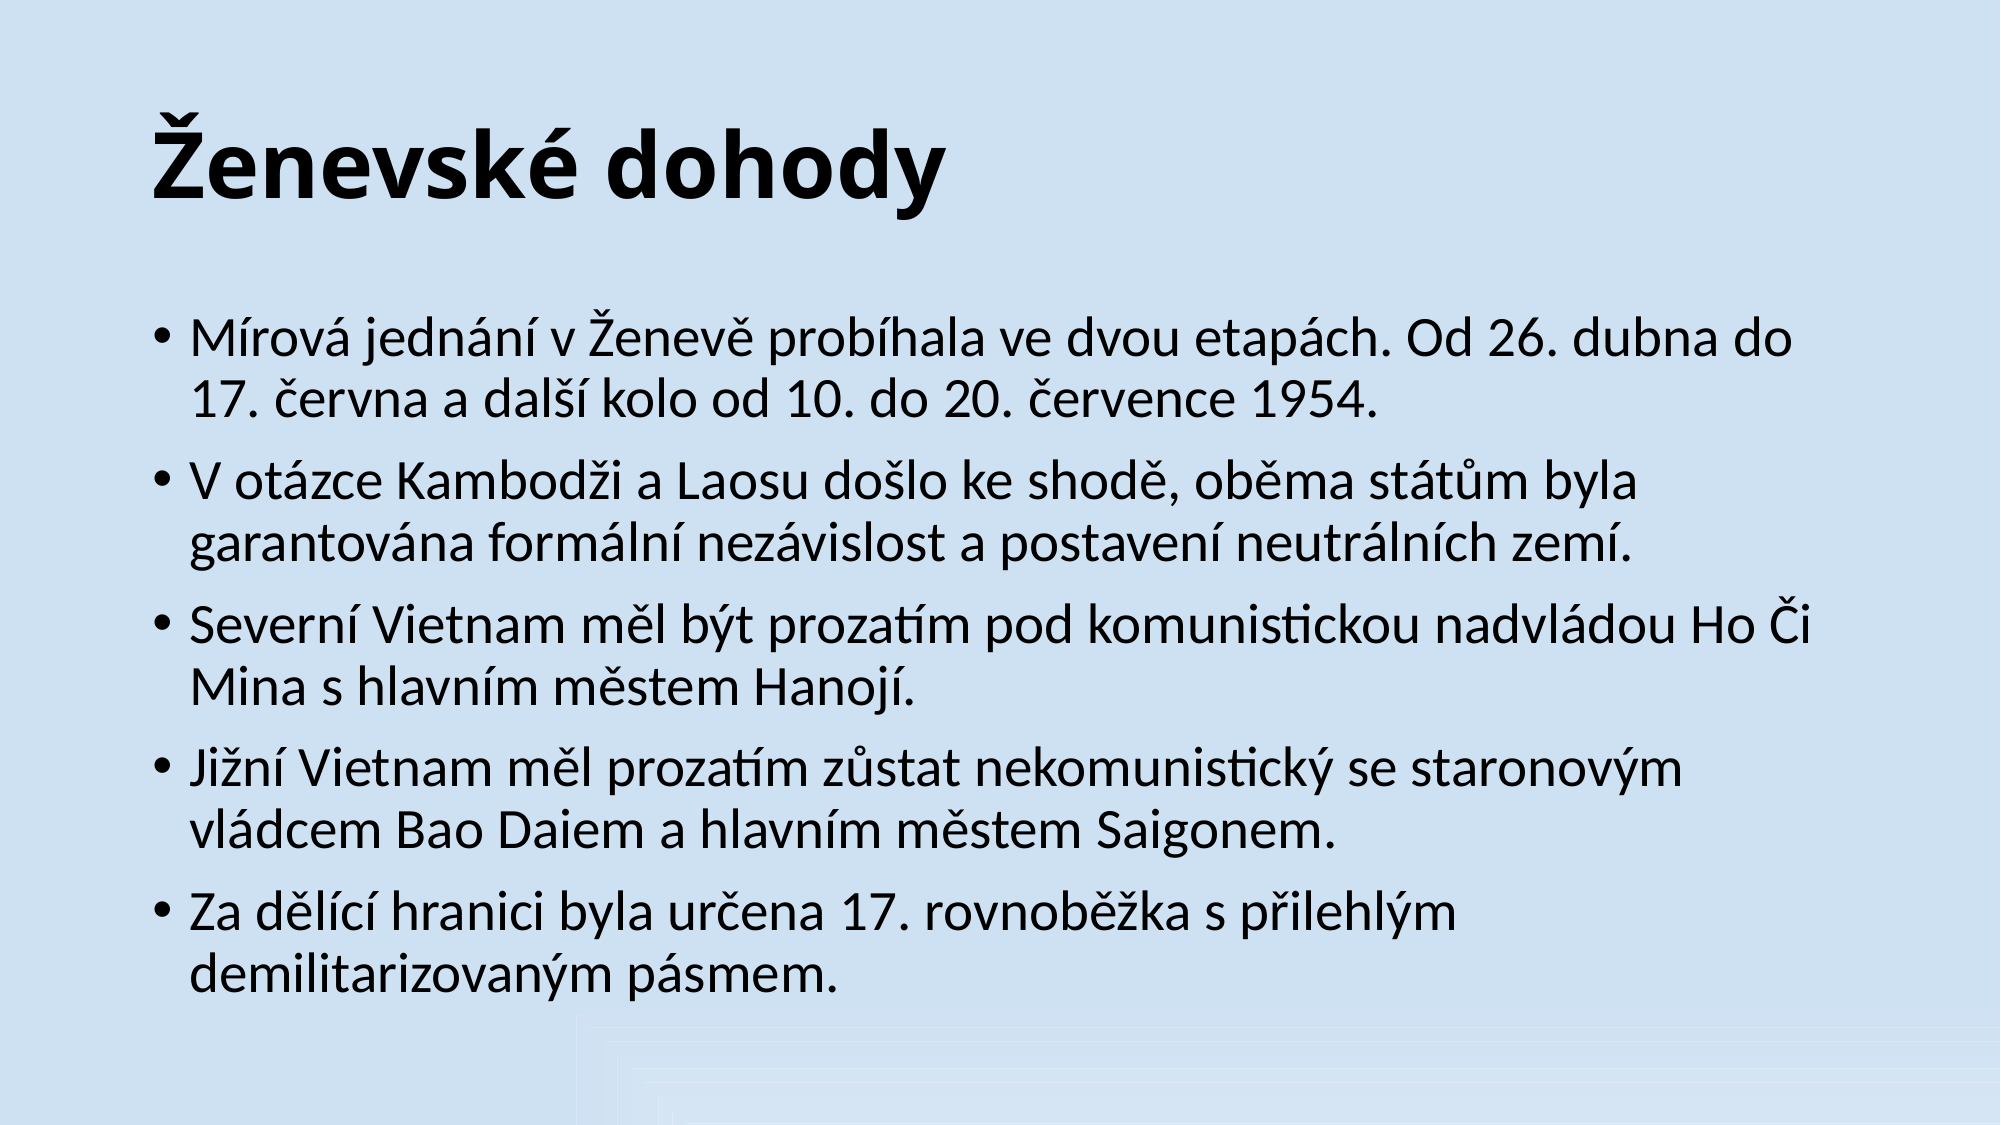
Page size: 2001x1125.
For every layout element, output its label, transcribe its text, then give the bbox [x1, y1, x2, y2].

list Mírová jednání v Ženevě probíhala ve dvou etapách. Od 26. dubna do 17. června a další kolo od 10. do 20. července 1954. V otázce Kambodži a Laosu došlo ke shodě, oběma státům byla garantována formální nezávislost a postavení neutrálních zemí. Severní Vietnam měl být prozatím pod komunistickou nadvládou Ho Či Mina s hlavním městem Hanojí. Jižní Vietnam měl prozatím zůstat nekomunistický se staronovým vládcem Bao Daiem a hlavním městem Saigonem. Za dělící hranici byla určena 17. rovnoběžka s přilehlým demilitarizovaným pásmem. [137, 299, 1863, 1014]
title Ženevské dohody [137, 59, 1863, 278]
